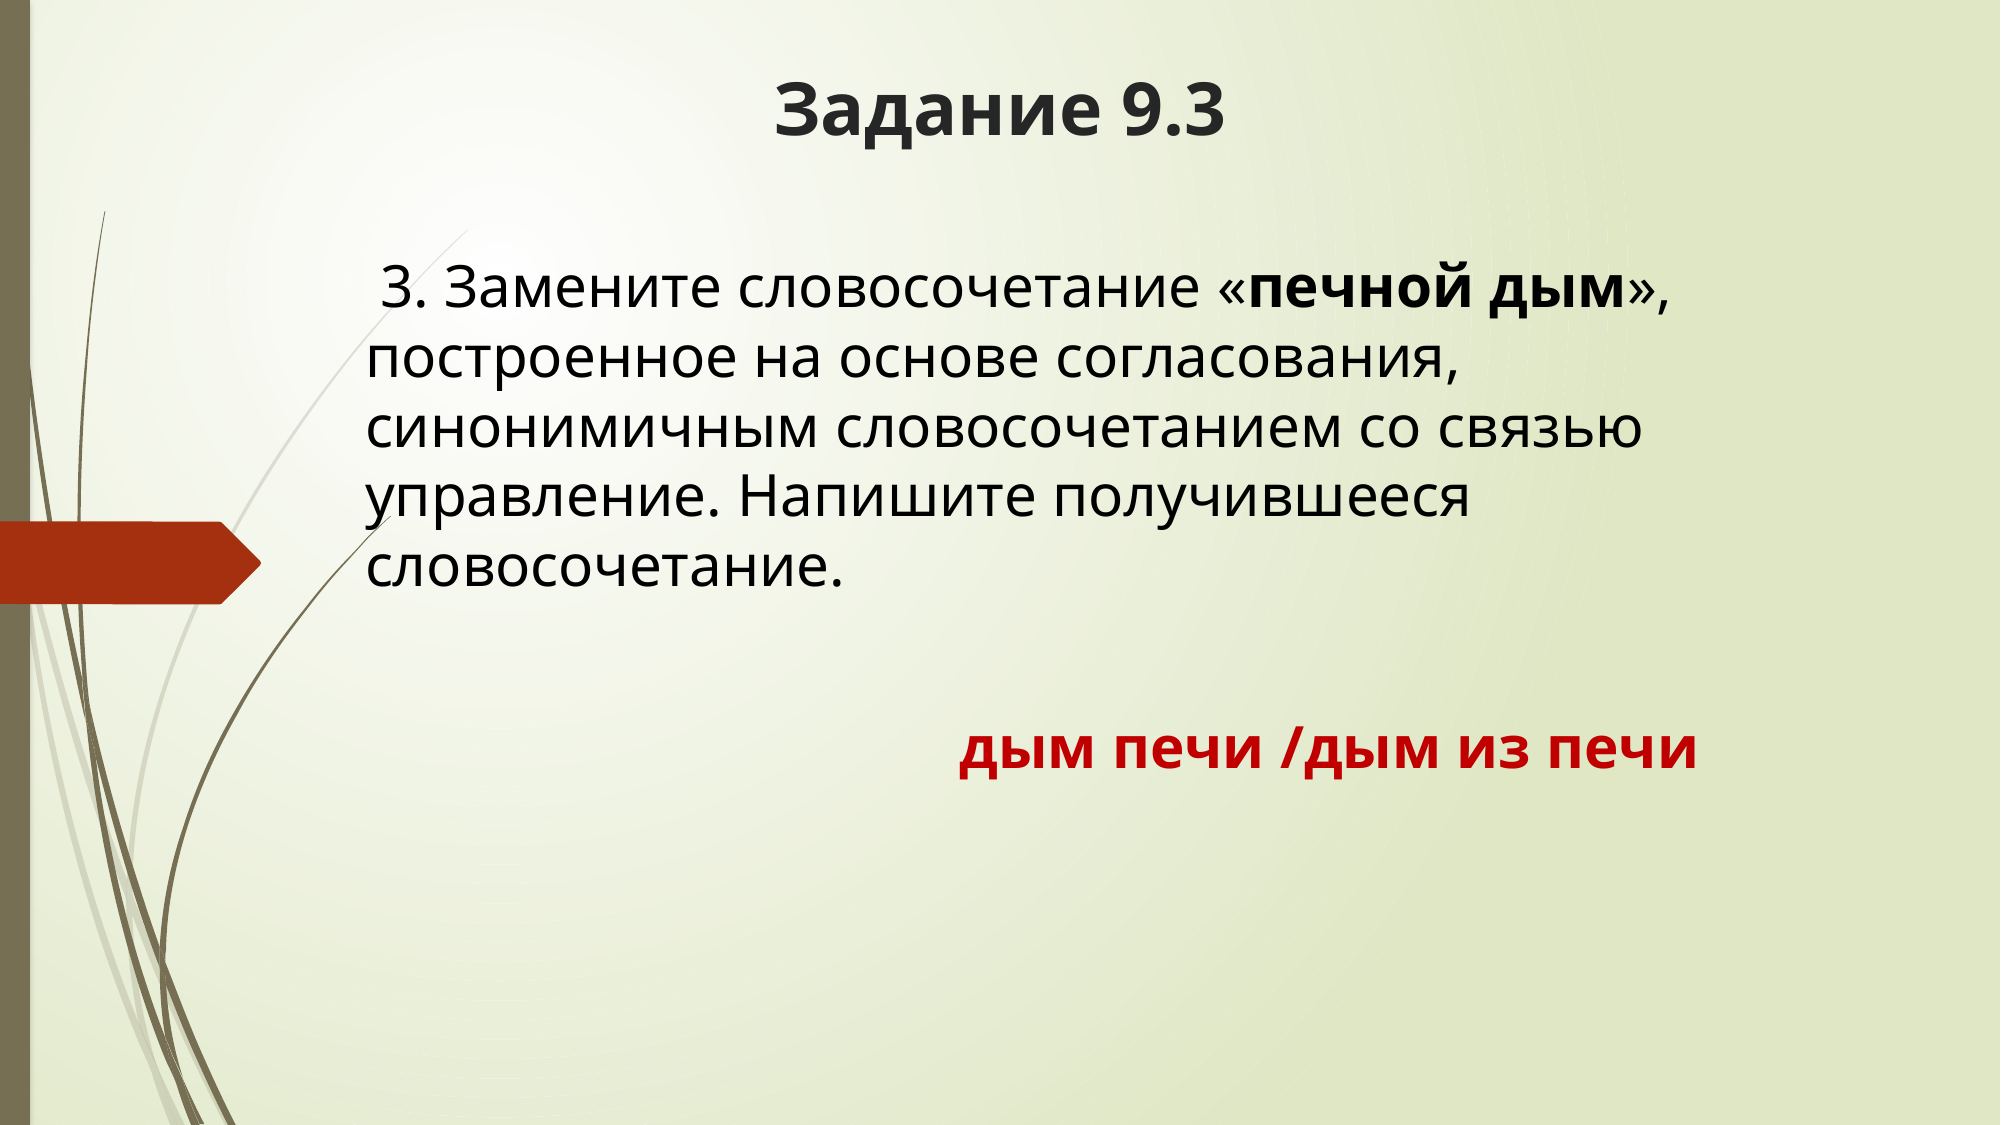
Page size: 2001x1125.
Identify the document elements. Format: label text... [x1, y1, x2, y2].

list 3. Замените словосочетание «печной дым», построенное на основе согласования, синонимичным словосочетанием со связью управление. Напишите получившееся словосочетание. дым печи /дым из печи [350, 241, 1878, 842]
title Задание 9.3 [268, 53, 1732, 158]
